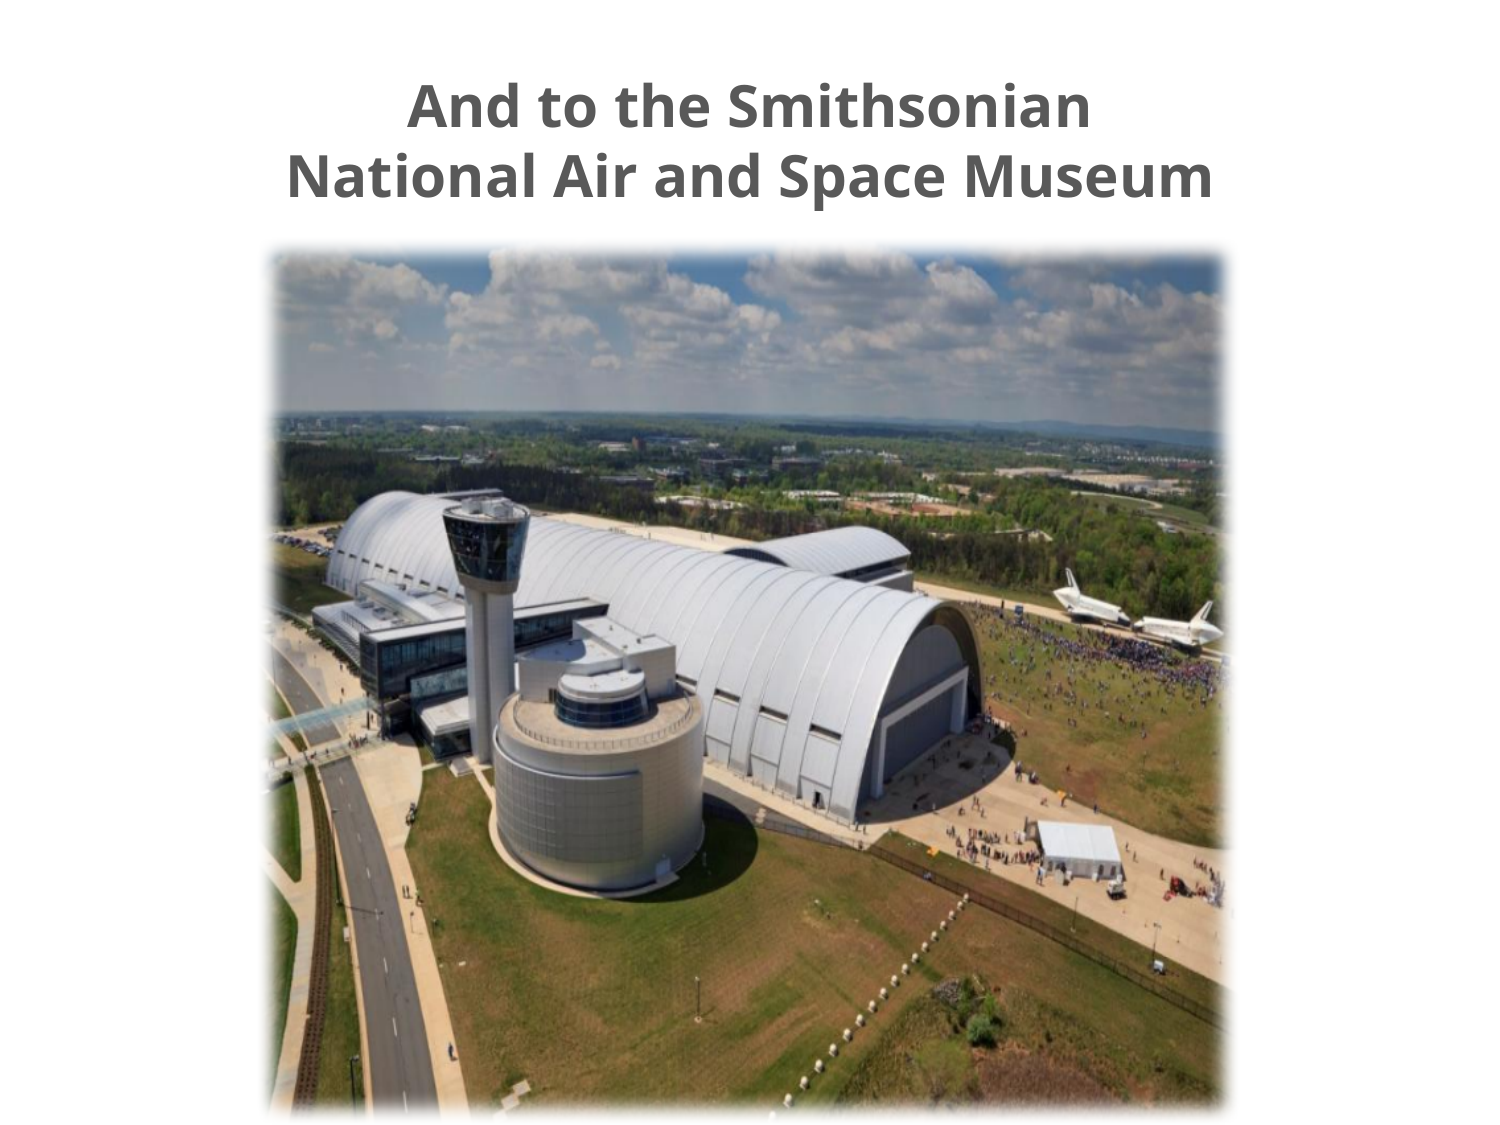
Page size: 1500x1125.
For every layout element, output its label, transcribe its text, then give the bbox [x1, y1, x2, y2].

title And to the Smithsonian National Air and Space Museum [75, 45, 1425, 233]
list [256, 237, 1240, 1125]
